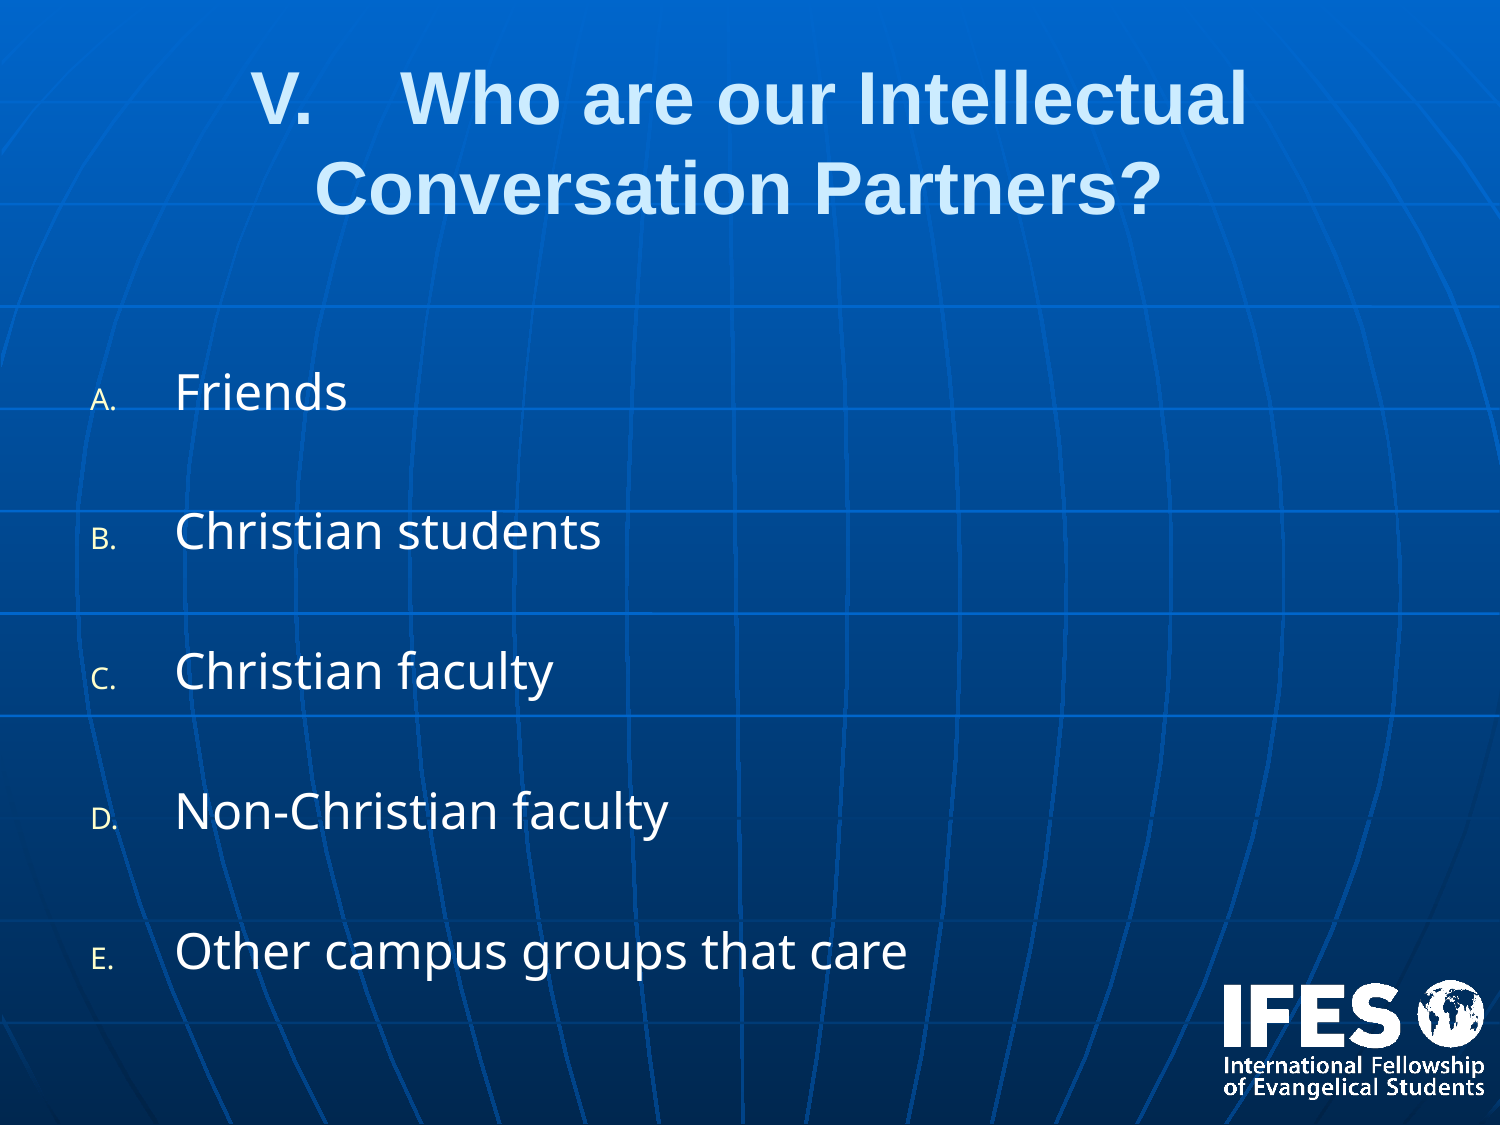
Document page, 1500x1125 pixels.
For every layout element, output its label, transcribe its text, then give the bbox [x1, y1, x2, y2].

picture [1224, 980, 1484, 1100]
title V. Who are our Intellectual Conversation Partners? [74, 45, 1426, 233]
list Friends Christian students Christian faculty Non-Christian faculty Other campus groups that care [74, 262, 1426, 813]
